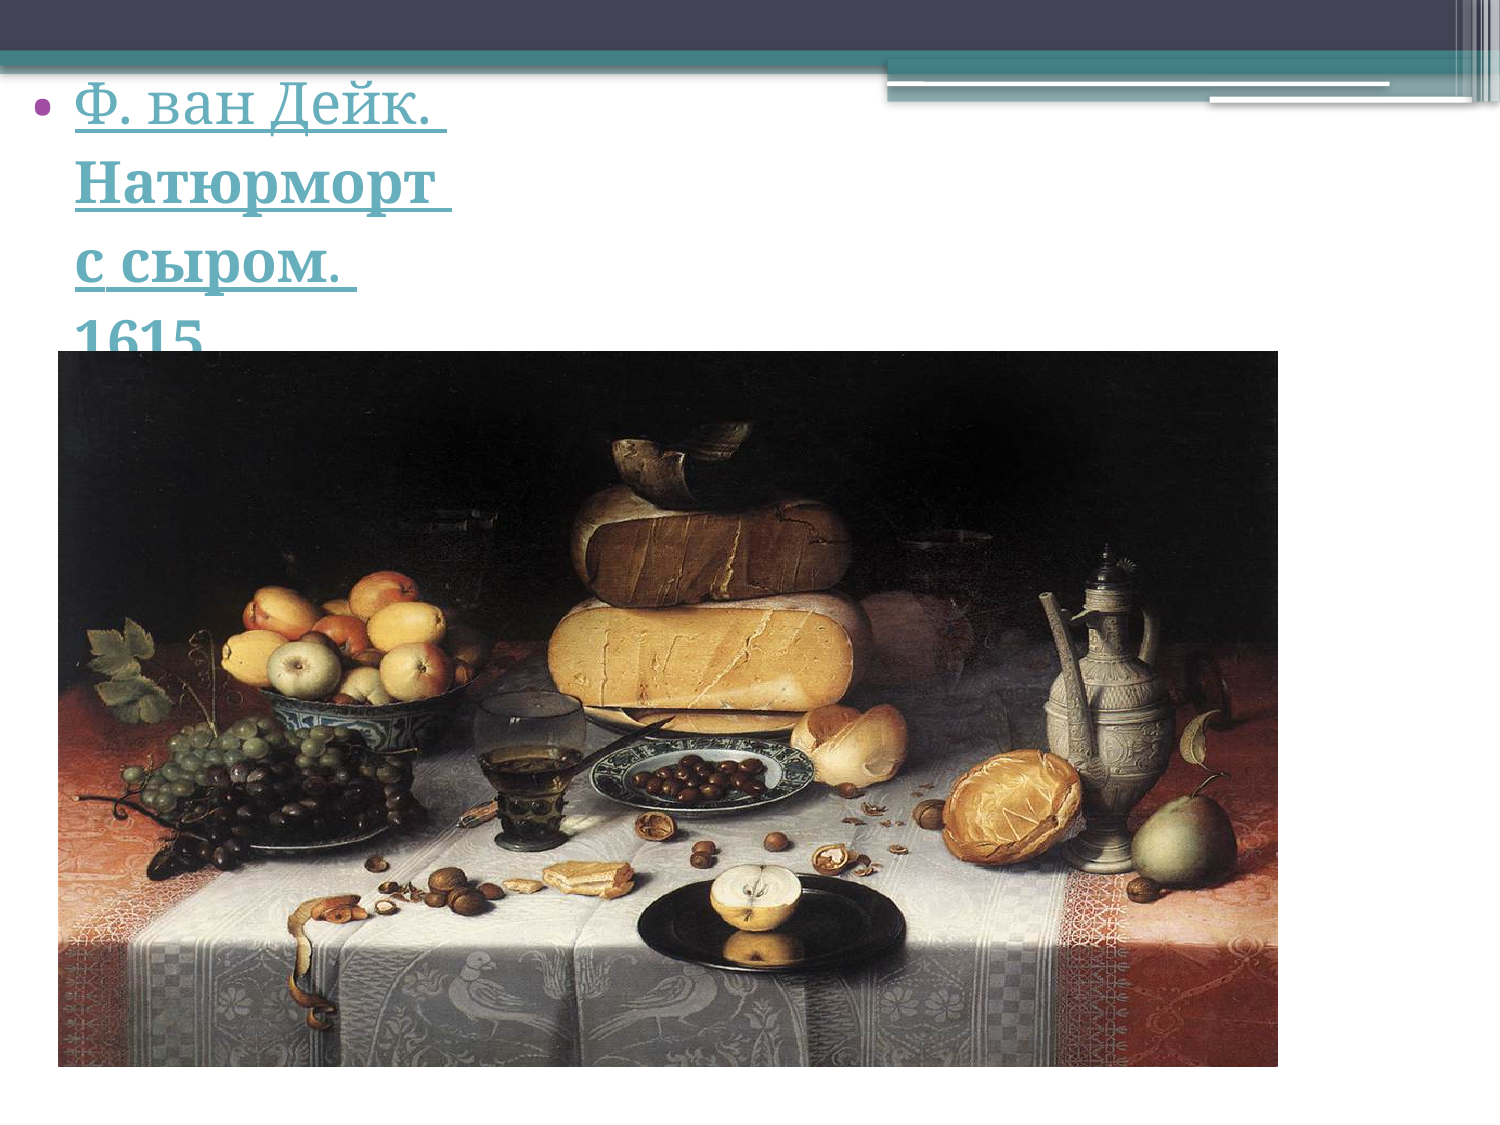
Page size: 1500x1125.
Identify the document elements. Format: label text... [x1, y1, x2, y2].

picture [58, 351, 1278, 1067]
list Ф. ван Дейк. Натюрморт с сыром. 1615 [0, 58, 495, 364]
